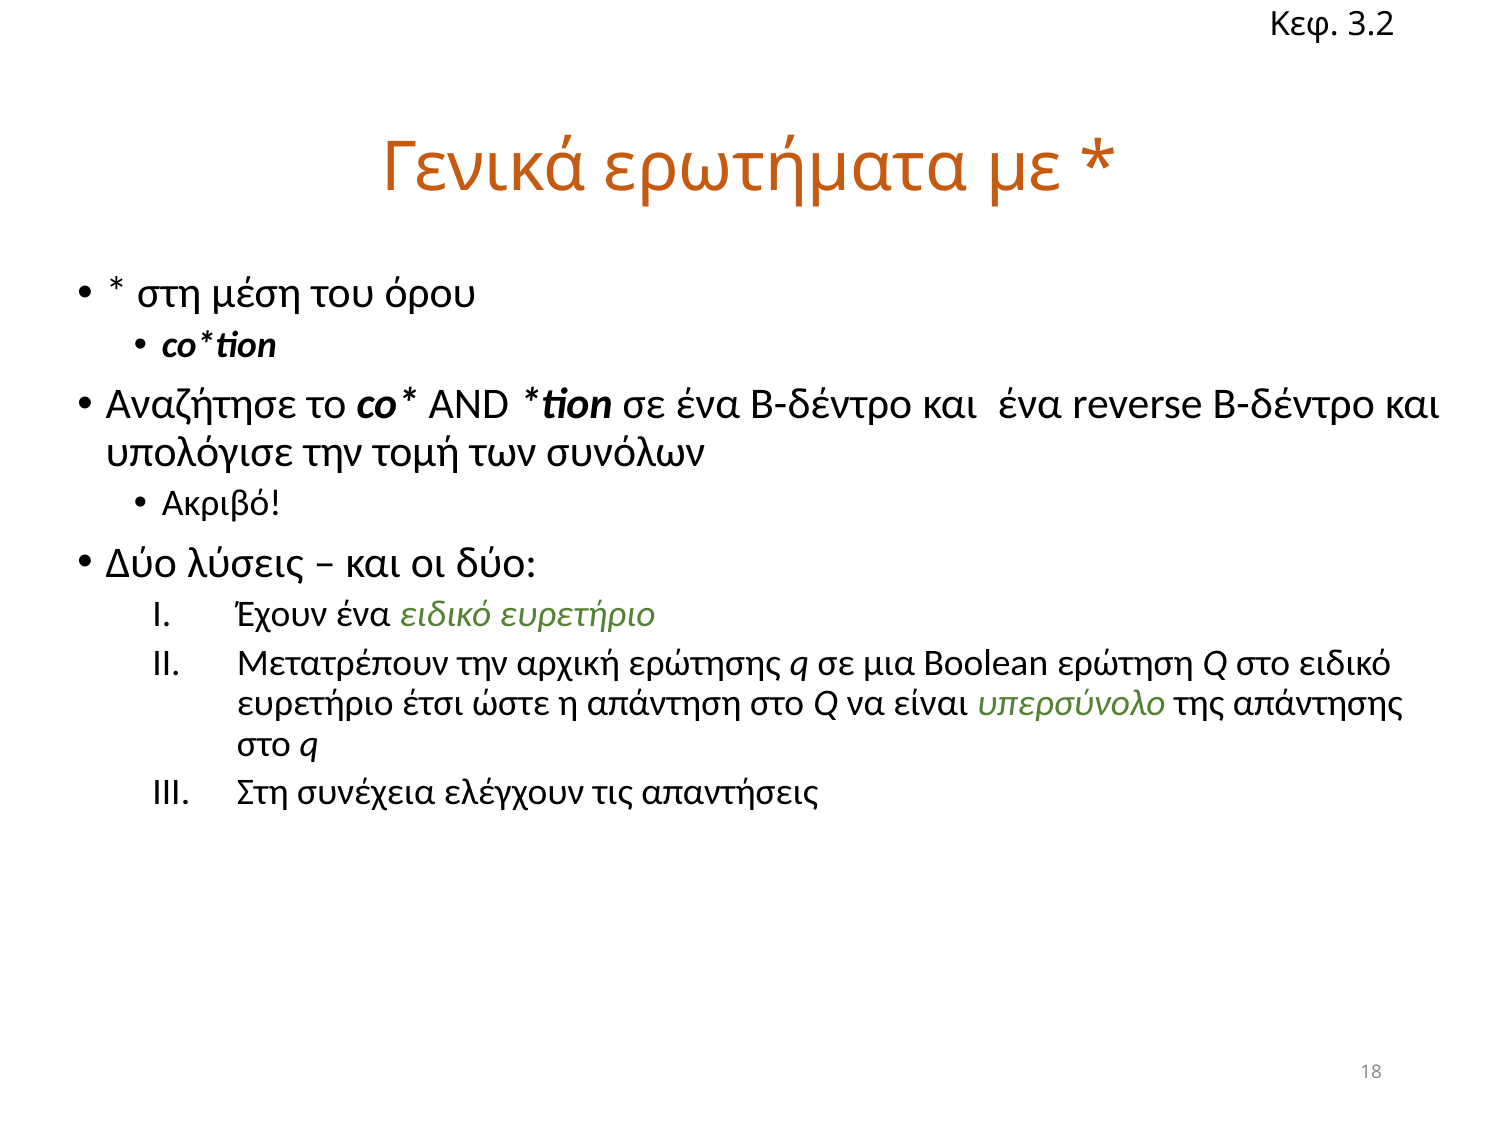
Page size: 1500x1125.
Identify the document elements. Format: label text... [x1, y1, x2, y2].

list * στη μέση του όρου co*tion Αναζήτησε το co* AND *tion σε ένα B-δέντρο και ένα reverse B-δέντρο και υπολόγισε την τομή των συνόλων Ακριβό! Δύο λύσεις – και οι δύο: Έχουν ένα ειδικό ευρετήριο Μετατρέπουν την αρχική ερώτησης q σε μια Boolean ερώτηση Q στο ειδικό ευρετήριο έτσι ώστε η απάντηση στο Q να είναι υπερσύνολο της απάντησης στο q Στη συνέχεια ελέγχουν τις απαντήσεις [62, 262, 1463, 875]
text_box Κεφ. 3.2 [1254, 0, 1410, 50]
slide_number 18 [1059, 1042, 1397, 1103]
title Γενικά ερωτήματα με * [103, 59, 1397, 262]
